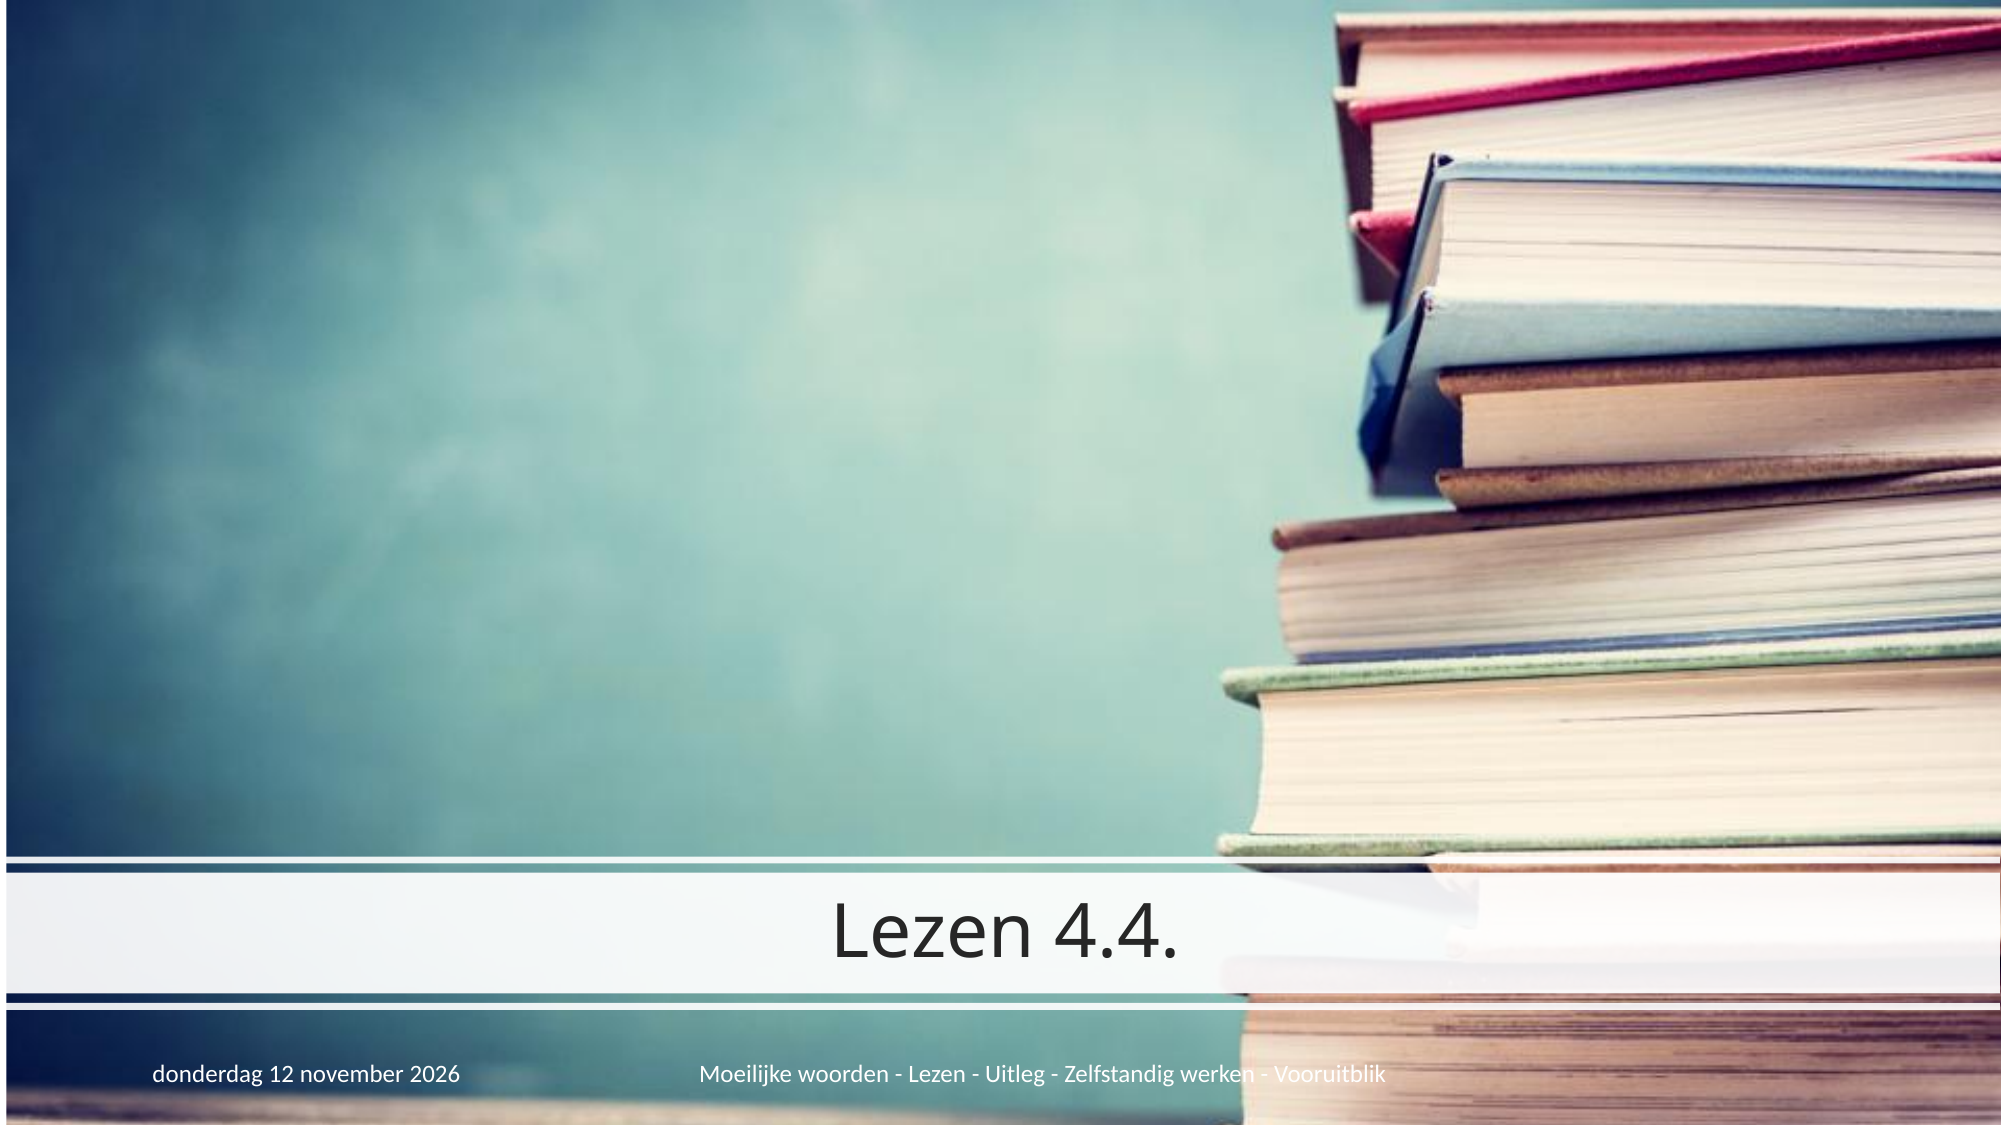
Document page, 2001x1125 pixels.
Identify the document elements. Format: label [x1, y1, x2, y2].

list [6, 860, 2000, 1006]
text_box [0, 872, 6, 994]
list [6, 1007, 2000, 1125]
list [6, 0, 2000, 859]
